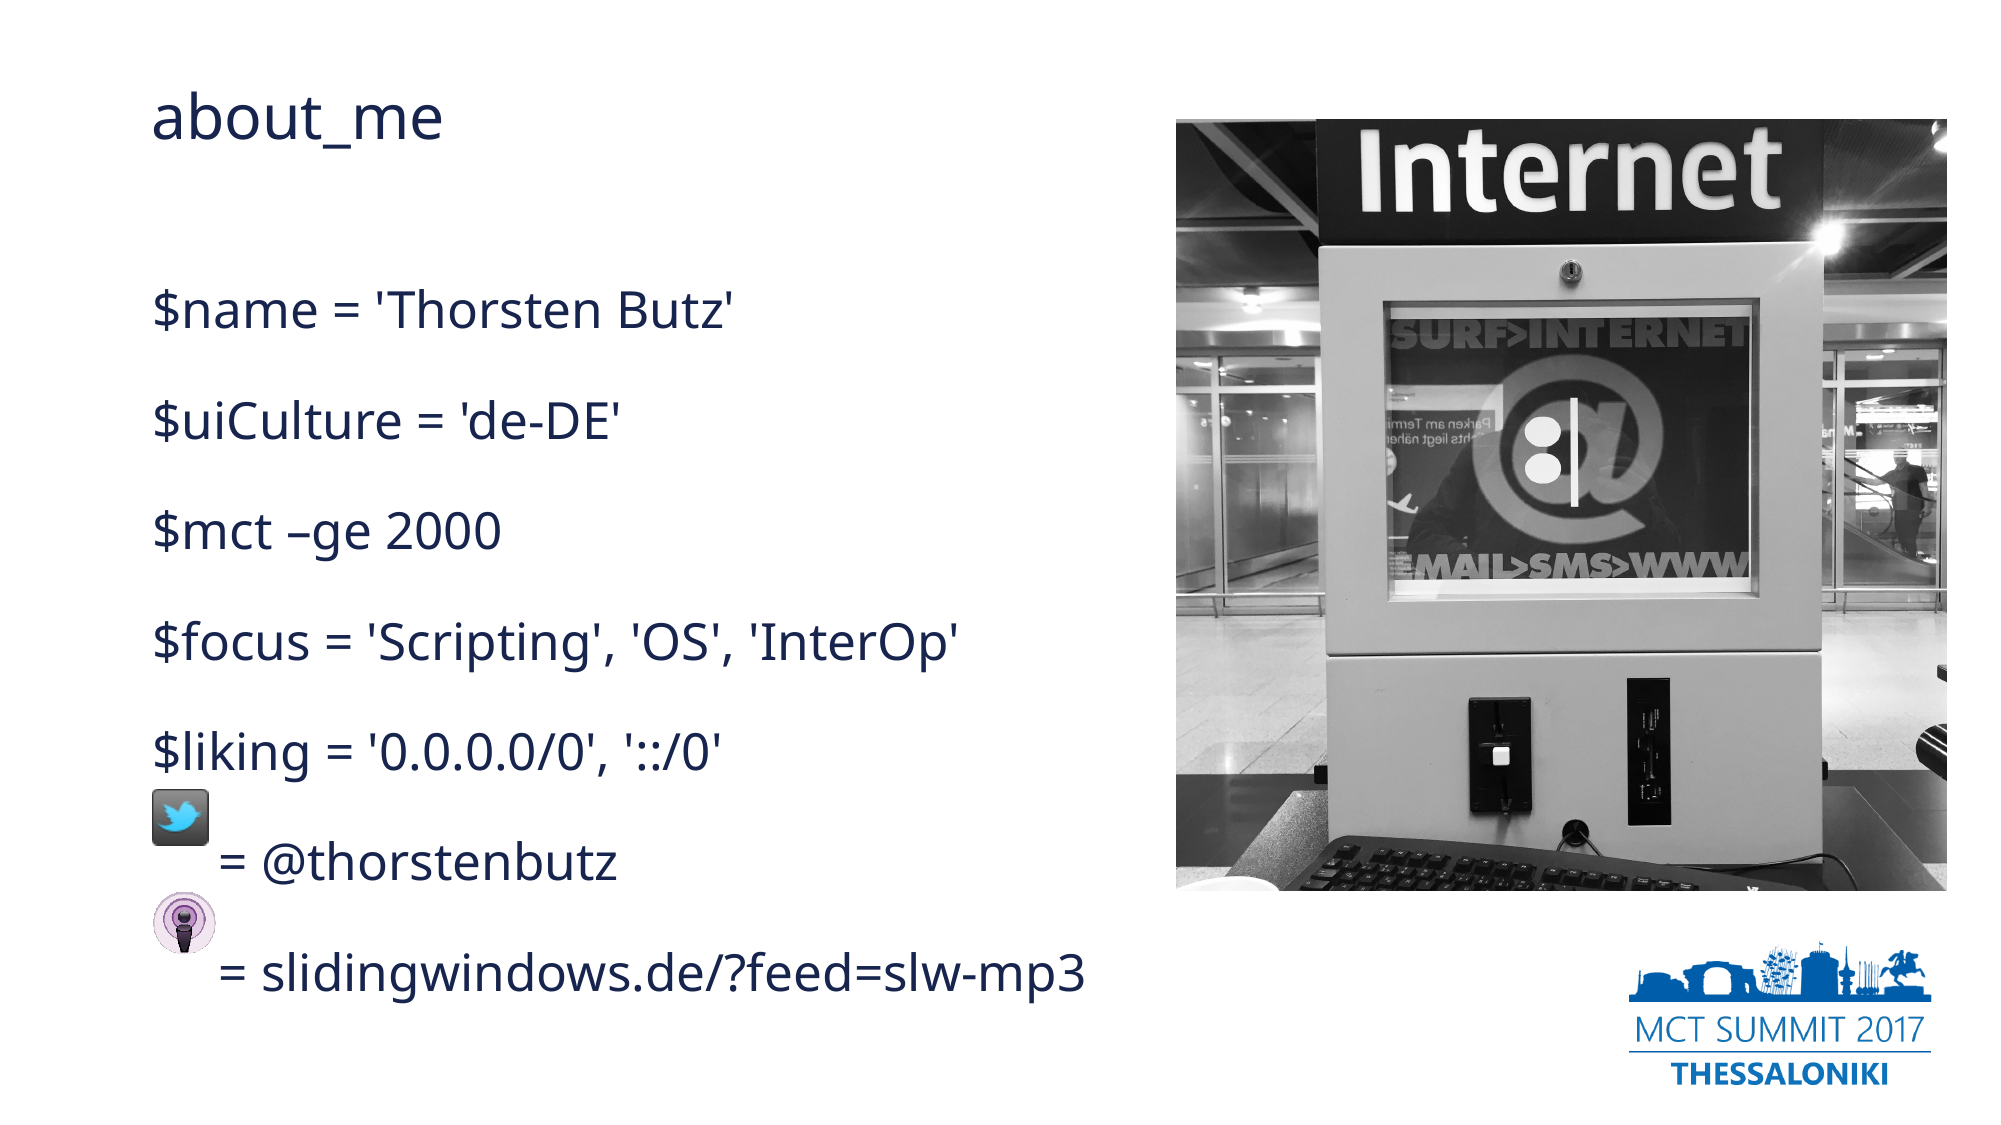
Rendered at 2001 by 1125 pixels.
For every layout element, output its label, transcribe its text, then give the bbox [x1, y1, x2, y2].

picture [1175, 119, 1947, 891]
picture [152, 890, 217, 955]
picture [1622, 932, 1938, 1099]
list $name = 'Thorsten Butz' $uiCulture = 'de-DE' $mct –ge 2000 $focus = 'Scripting', 'OS', 'InterOp' $liking = '0.0.0.0/0', '::/0' = @thorstenbutz = slidingwindows.de/?feed=slw-mp3 [137, 239, 1863, 1015]
title about_me [135, 72, 1861, 167]
picture [152, 789, 209, 846]
